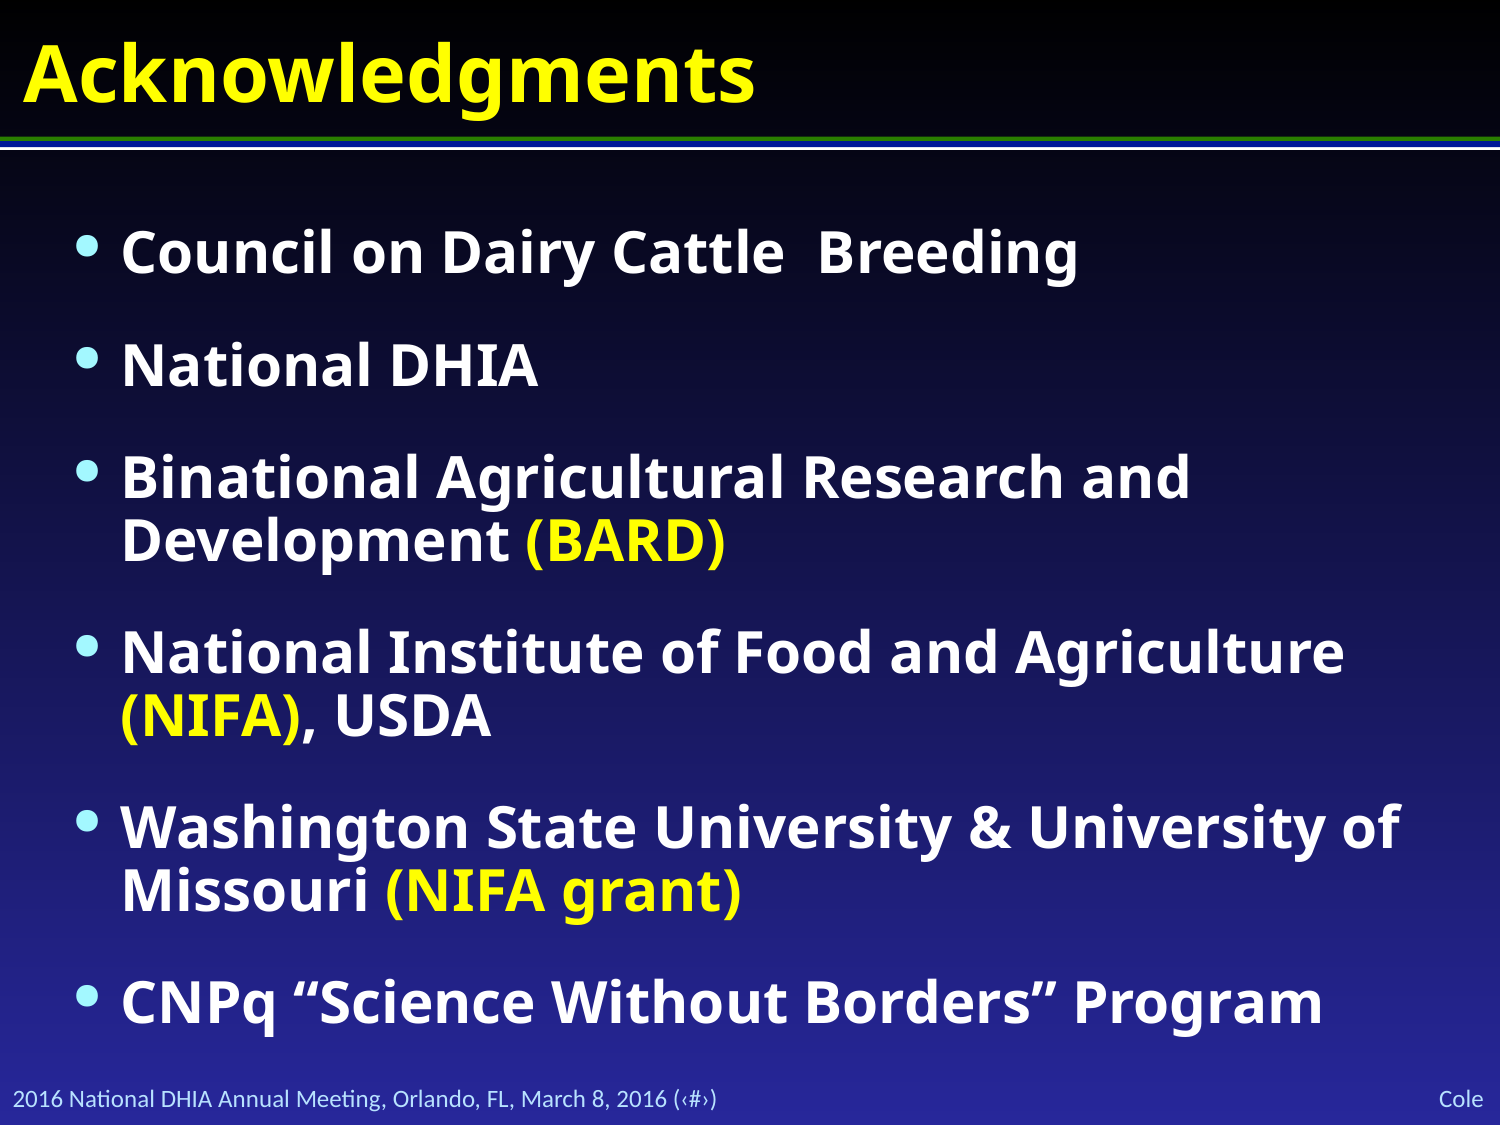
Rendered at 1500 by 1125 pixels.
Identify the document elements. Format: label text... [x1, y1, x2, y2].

title Acknowledgments [23, 23, 1373, 120]
list Council on Dairy Cattle Breeding National DHIA Binational Agricultural Research and Development (BARD) National Institute of Food and Agriculture (NIFA), USDA Washington State University & University of Missouri (NIFA grant) CNPq “Science Without Borders” Program [74, 223, 1425, 1044]
